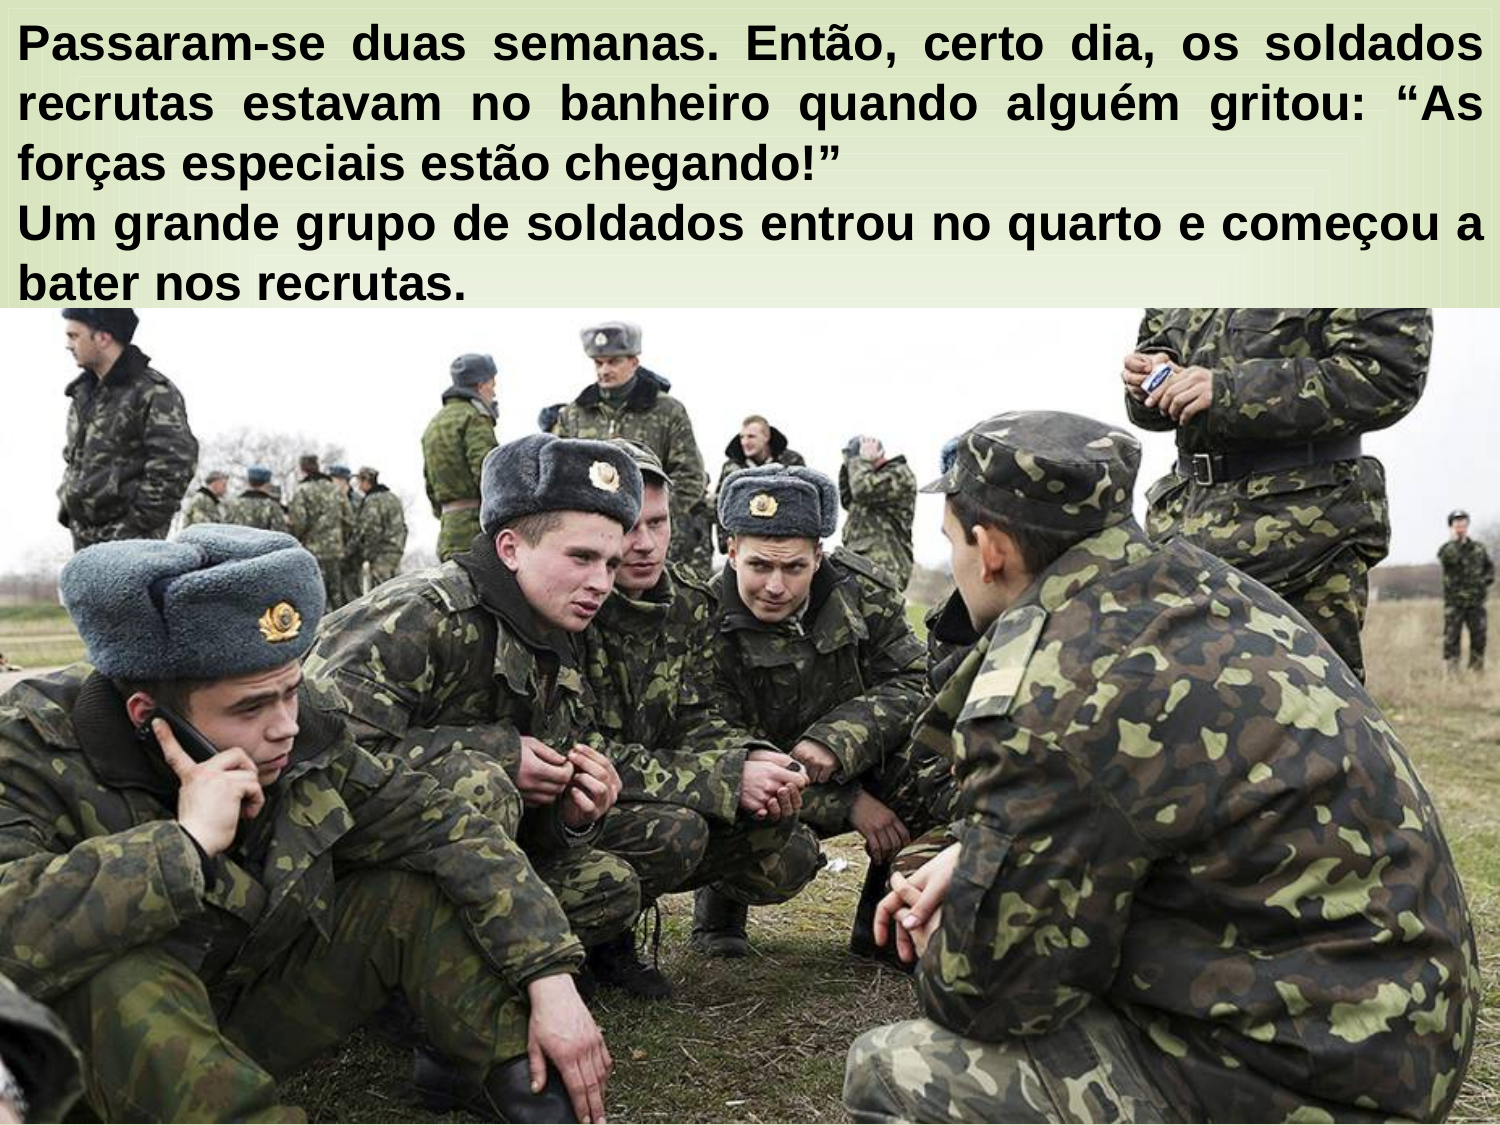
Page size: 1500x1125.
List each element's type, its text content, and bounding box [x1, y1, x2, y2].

text_box Passaram-se duas semanas. Então, certo dia, os soldados recrutas estavam no banheiro quando alguém gritou: “As forças especiais estão chegando!” Um grande grupo de soldados entrou no quarto e começou a bater nos recrutas. [3, 3, 1500, 307]
picture [0, 308, 1500, 1125]
